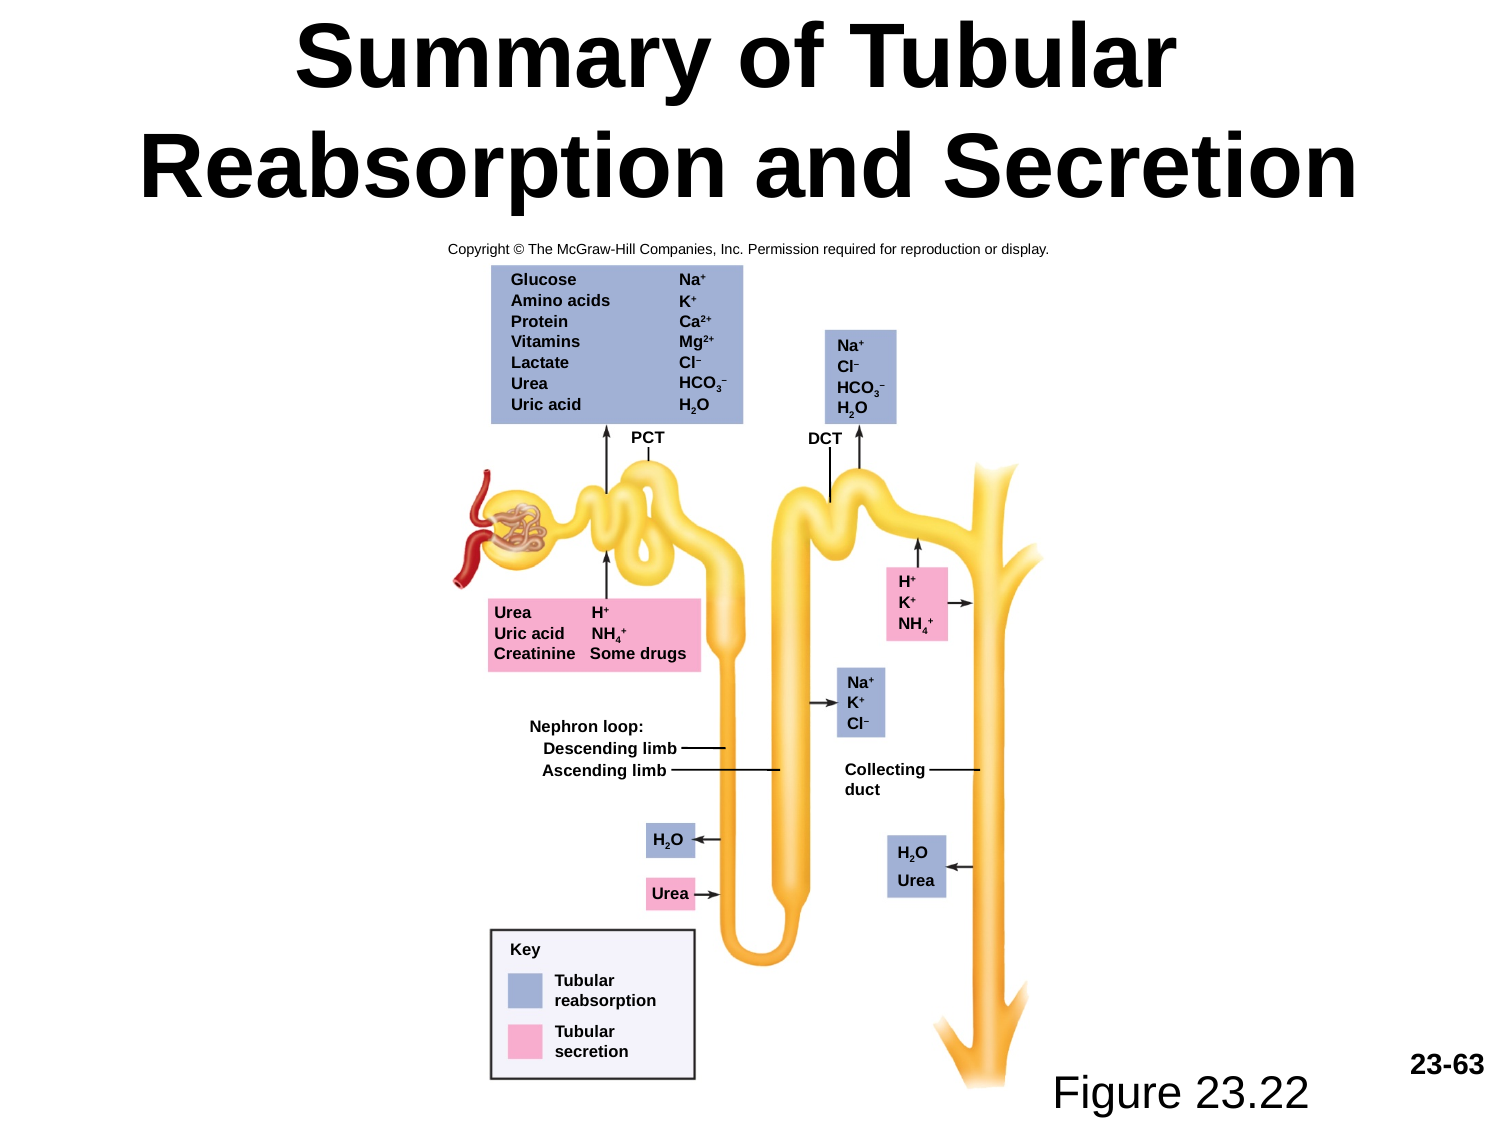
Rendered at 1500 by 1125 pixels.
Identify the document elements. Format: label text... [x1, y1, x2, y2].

picture [450, 263, 1046, 1091]
slide_number 23-63 [1349, 1037, 1500, 1125]
title Summary of Tubular Reabsorption and Secretion [0, 12, 1500, 201]
text_box Copyright © The McGraw-Hill Companies, Inc. Permission required for reproduction or display. [396, 232, 1101, 265]
text_box Figure 23.22 [1012, 1054, 1350, 1125]
